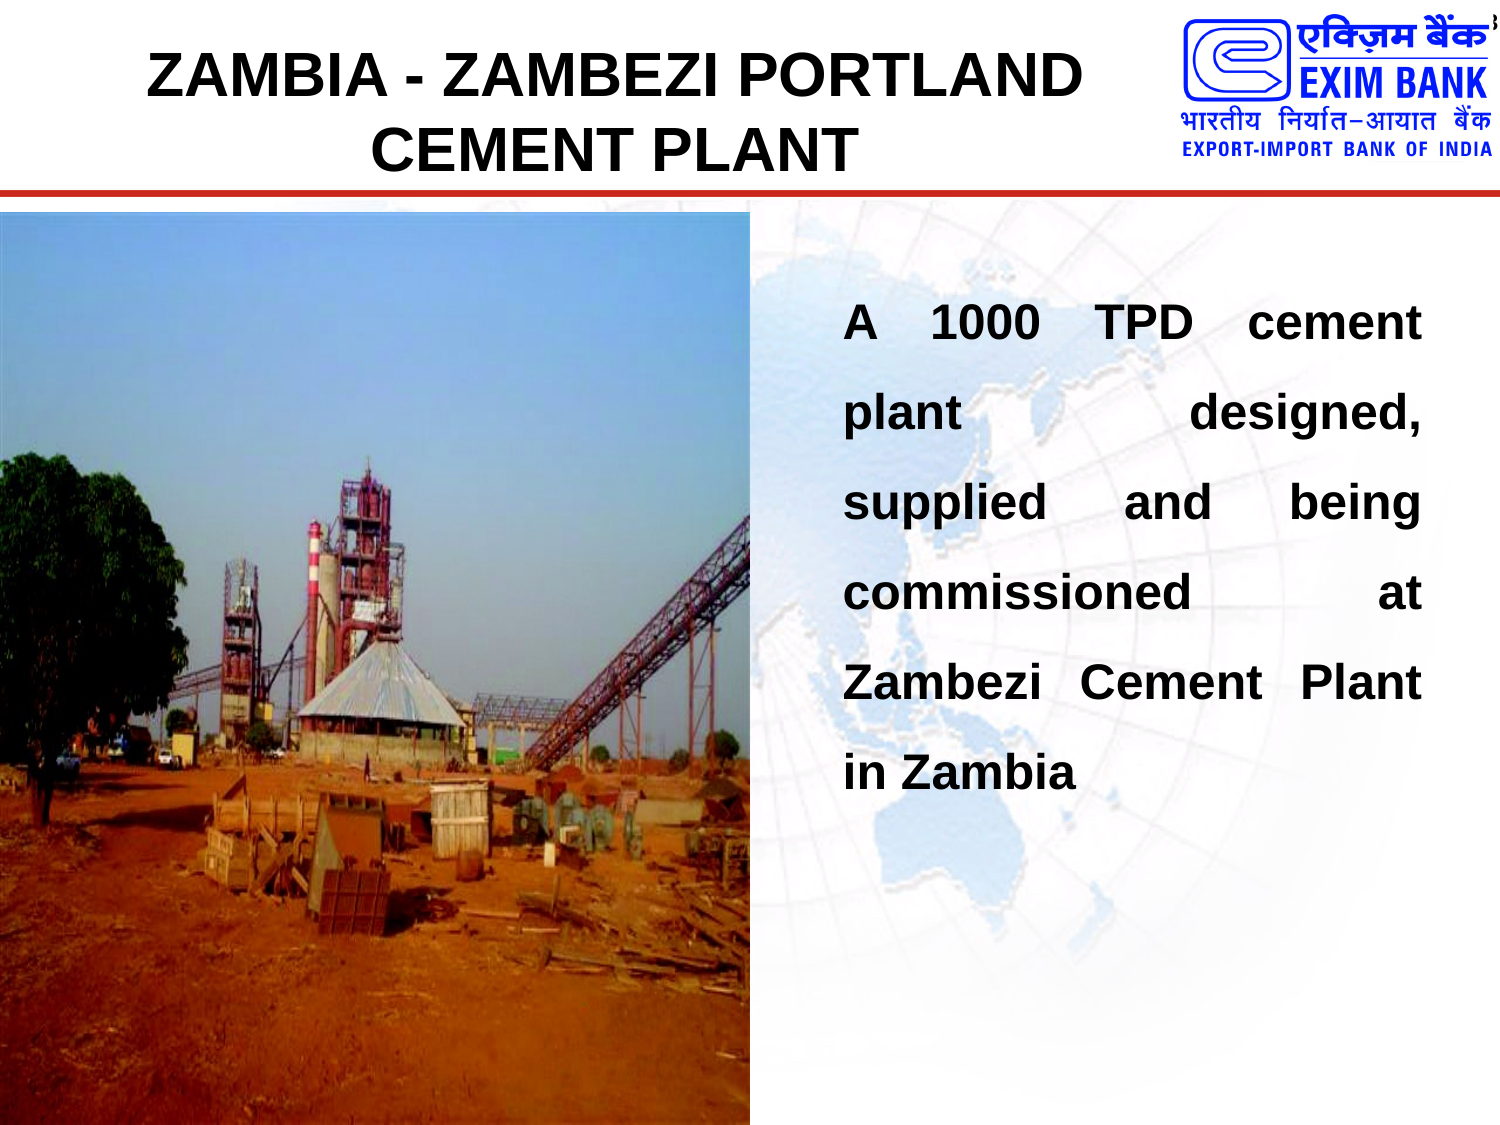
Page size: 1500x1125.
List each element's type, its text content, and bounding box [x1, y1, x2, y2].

title ZAMBIA - ZAMBEZI PORTLAND CEMENT PLANT [17, 42, 1215, 176]
list A 1000 TPD cement plant designed, supplied and being commissioned at Zambezi Cement Plant in Zambia [761, 252, 1438, 813]
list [0, 212, 750, 1125]
picture [0, 0, 1500, 1125]
